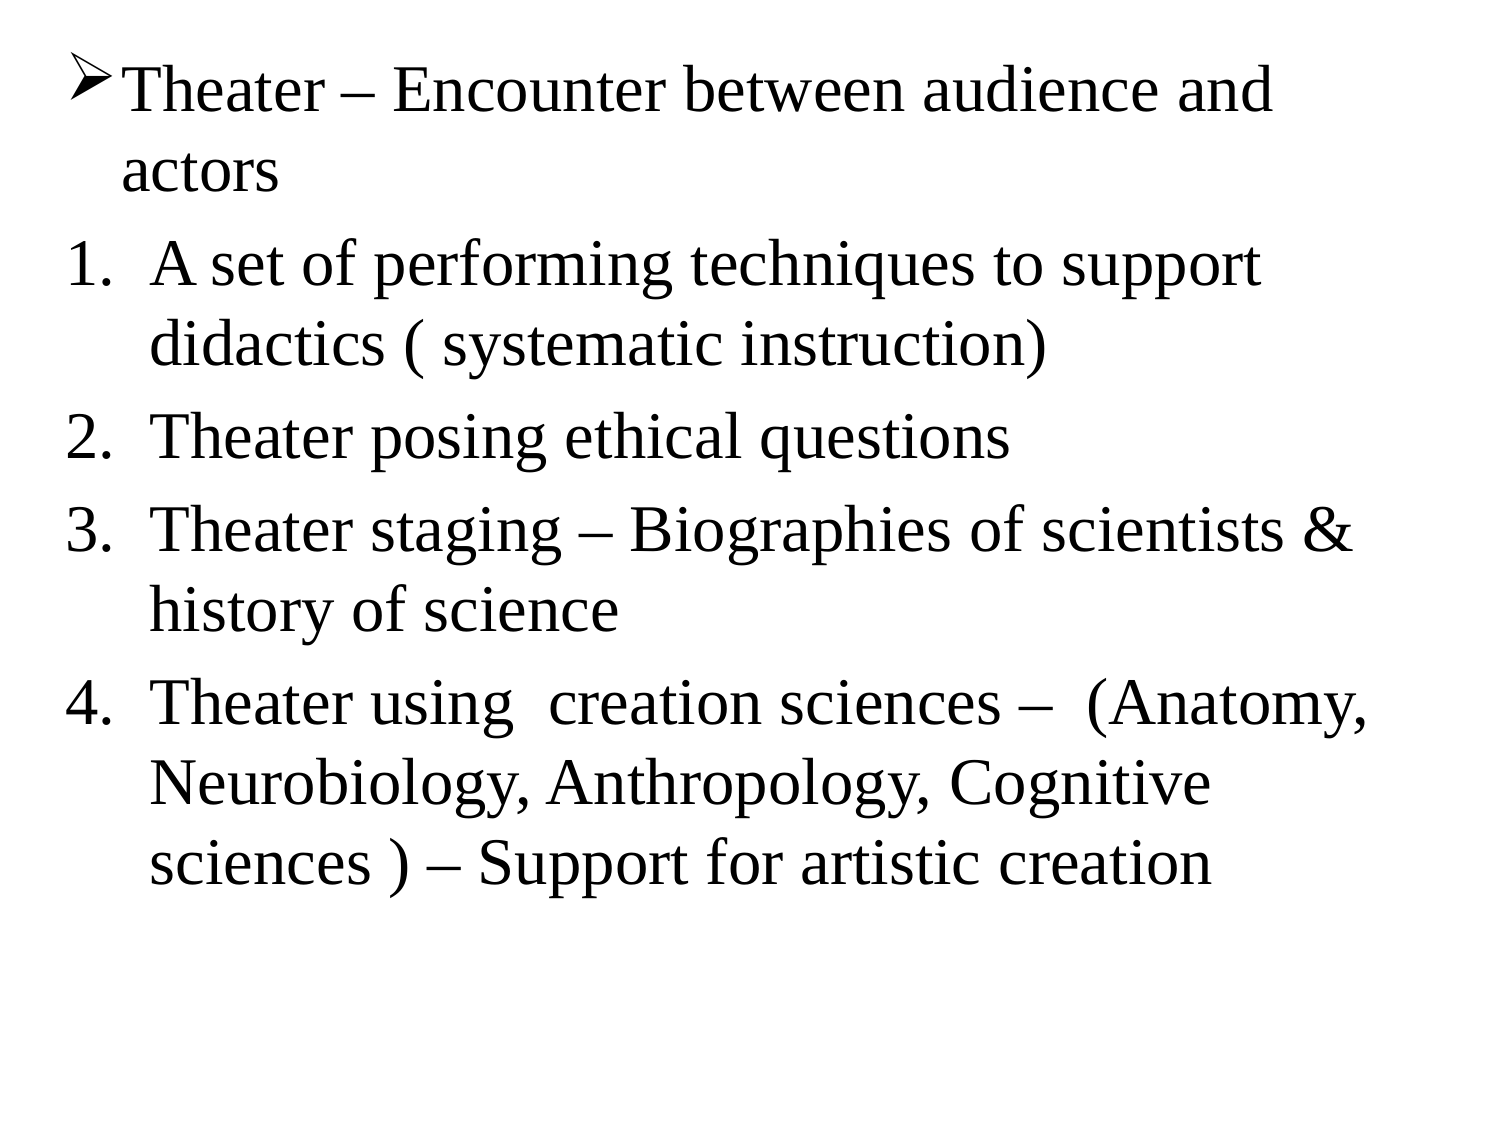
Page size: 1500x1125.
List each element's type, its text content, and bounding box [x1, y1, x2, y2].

list Theater – Encounter between audience and actors A set of performing techniques to support didactics ( systematic instruction) Theater posing ethical questions Theater staging – Biographies of scientists & history of science Theater using creation sciences – (Anatomy, Neurobiology, Anthropology, Cognitive sciences ) – Support for artistic creation [50, 37, 1463, 1088]
